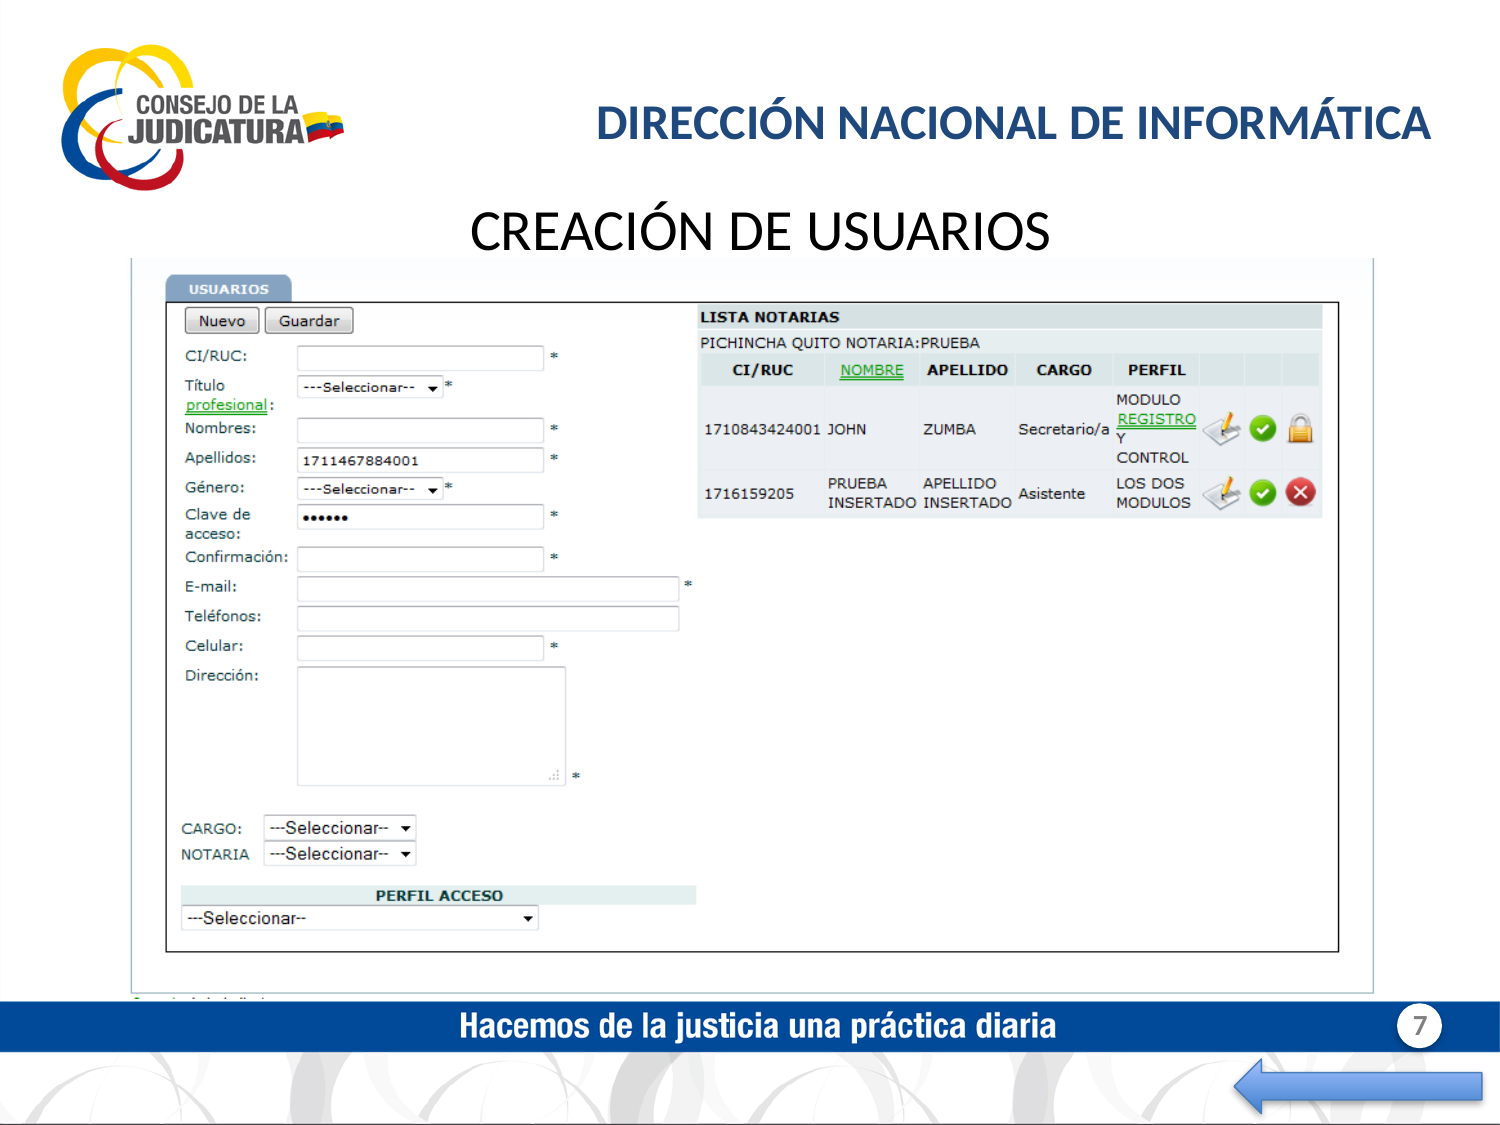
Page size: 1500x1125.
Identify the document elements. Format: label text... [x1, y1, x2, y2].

text_box [1435, 1009, 1442, 1042]
text_box 7 [1397, 1002, 1435, 1046]
text_box DIRECCIÓN NACIONAL DE INFORMÁTICA [459, 81, 1448, 157]
text_box [1233, 1058, 1483, 1115]
text_box CREACIÓN DE USUARIOS [87, 184, 1448, 340]
picture [0, 0, 1500, 1125]
